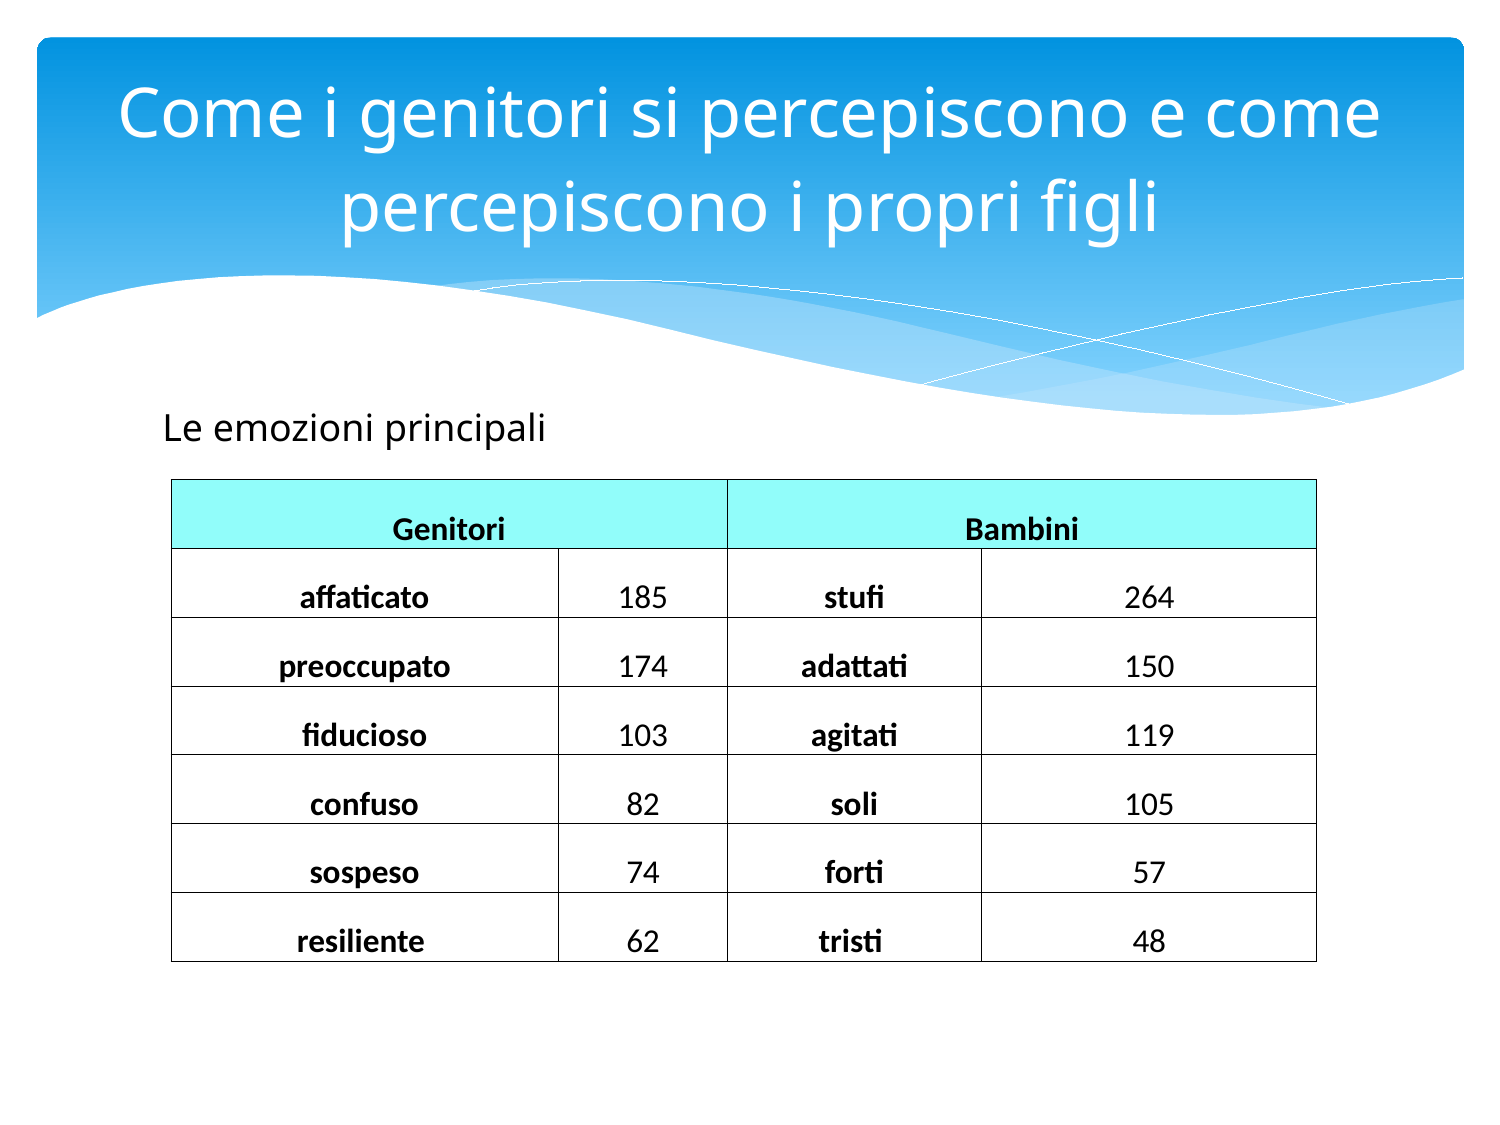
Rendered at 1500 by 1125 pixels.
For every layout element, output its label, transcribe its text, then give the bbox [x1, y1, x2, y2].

table_cell 82 [559, 755, 727, 823]
table_cell agitati [728, 687, 981, 754]
table_cell 119 [982, 687, 1316, 754]
text_box Le emozioni principali [147, 397, 1341, 457]
table_cell adattati [728, 618, 981, 686]
table_cell 48 [982, 893, 1316, 961]
table_cell stufi [728, 549, 981, 617]
table_cell 185 [559, 549, 727, 617]
table_header Bambini [728, 480, 1316, 548]
table_cell 57 [982, 824, 1316, 892]
table_cell 103 [559, 687, 727, 754]
table_cell 174 [559, 618, 727, 686]
table_cell forti [728, 824, 981, 892]
table_cell affaticato [172, 549, 558, 617]
table_cell confuso [172, 755, 558, 823]
table_cell 105 [982, 755, 1316, 823]
table_cell 150 [982, 618, 1316, 686]
table_cell 74 [559, 824, 727, 892]
table_cell sospeso [172, 824, 558, 892]
table_cell resiliente [172, 893, 558, 961]
title Come i genitori si percepiscono e come percepiscono i propri figli [75, 55, 1425, 261]
table_cell soli [728, 755, 981, 823]
table_cell preoccupato [172, 618, 558, 686]
table_cell 264 [982, 549, 1316, 617]
table_cell tristi [728, 893, 981, 961]
table_cell 62 [559, 893, 727, 961]
table_header Genitori [172, 480, 727, 548]
table_cell fiducioso [172, 687, 558, 754]
